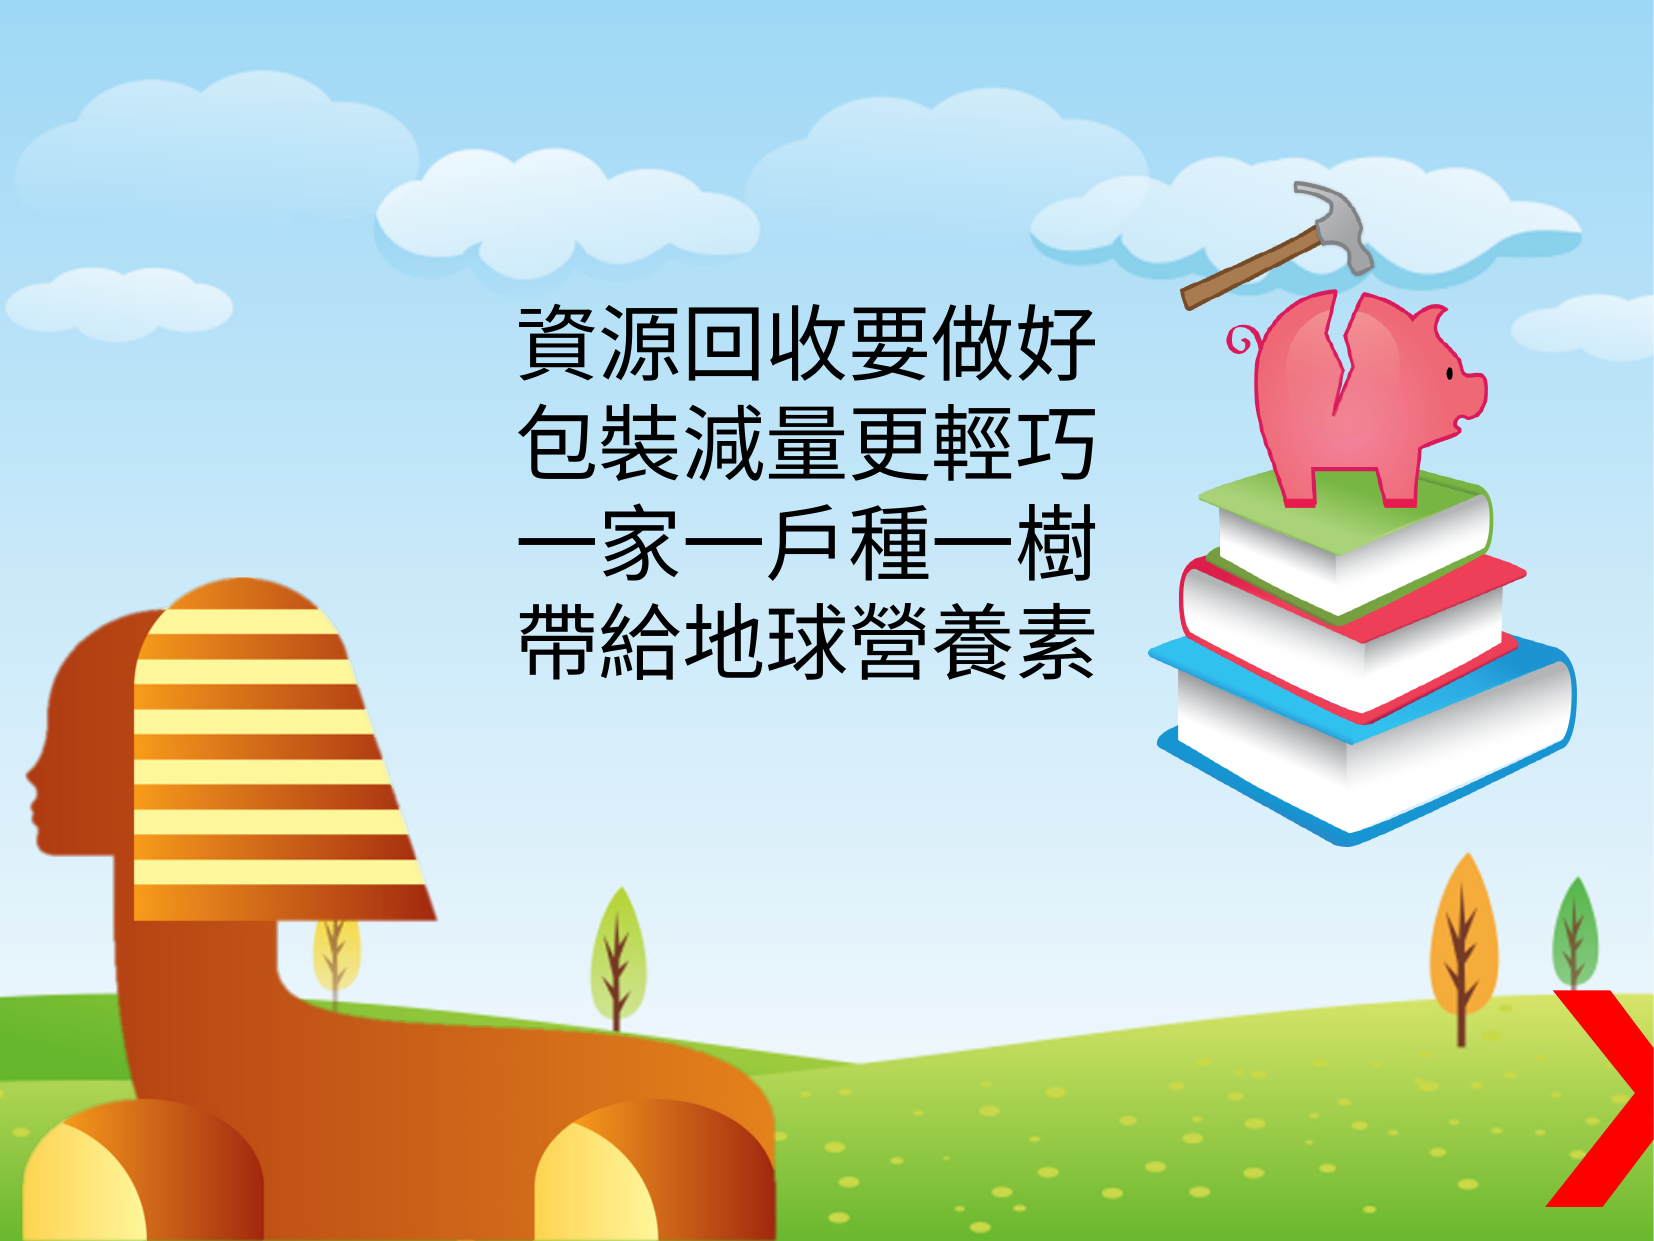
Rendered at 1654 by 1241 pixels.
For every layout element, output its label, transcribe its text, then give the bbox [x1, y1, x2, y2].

picture [0, 0, 1654, 1241]
text_box 資源回收要做好 包裝減量更輕巧 一家一戶種一樹 帶給地球營養素 [500, 283, 1114, 699]
